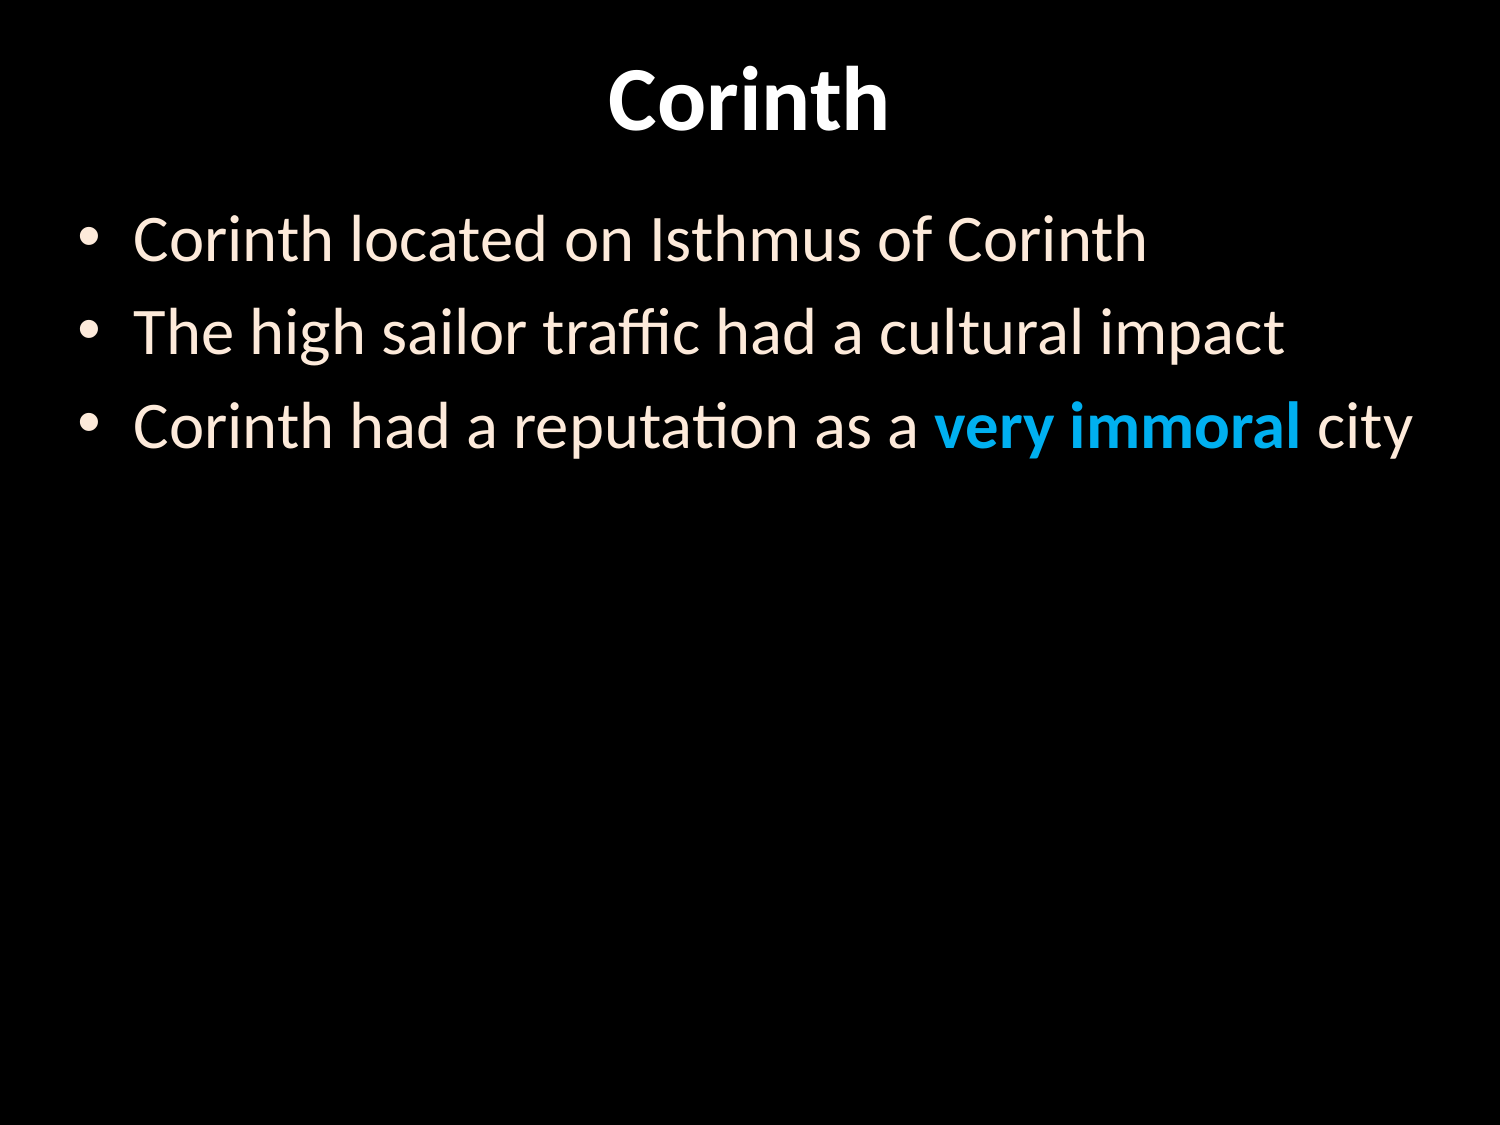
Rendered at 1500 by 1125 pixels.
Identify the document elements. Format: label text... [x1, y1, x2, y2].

title Corinth [75, 0, 1425, 187]
list Corinth located on Isthmus of Corinth The high sailor traffic had a cultural impact Corinth had a reputation as a very immoral city [62, 187, 1475, 1125]
